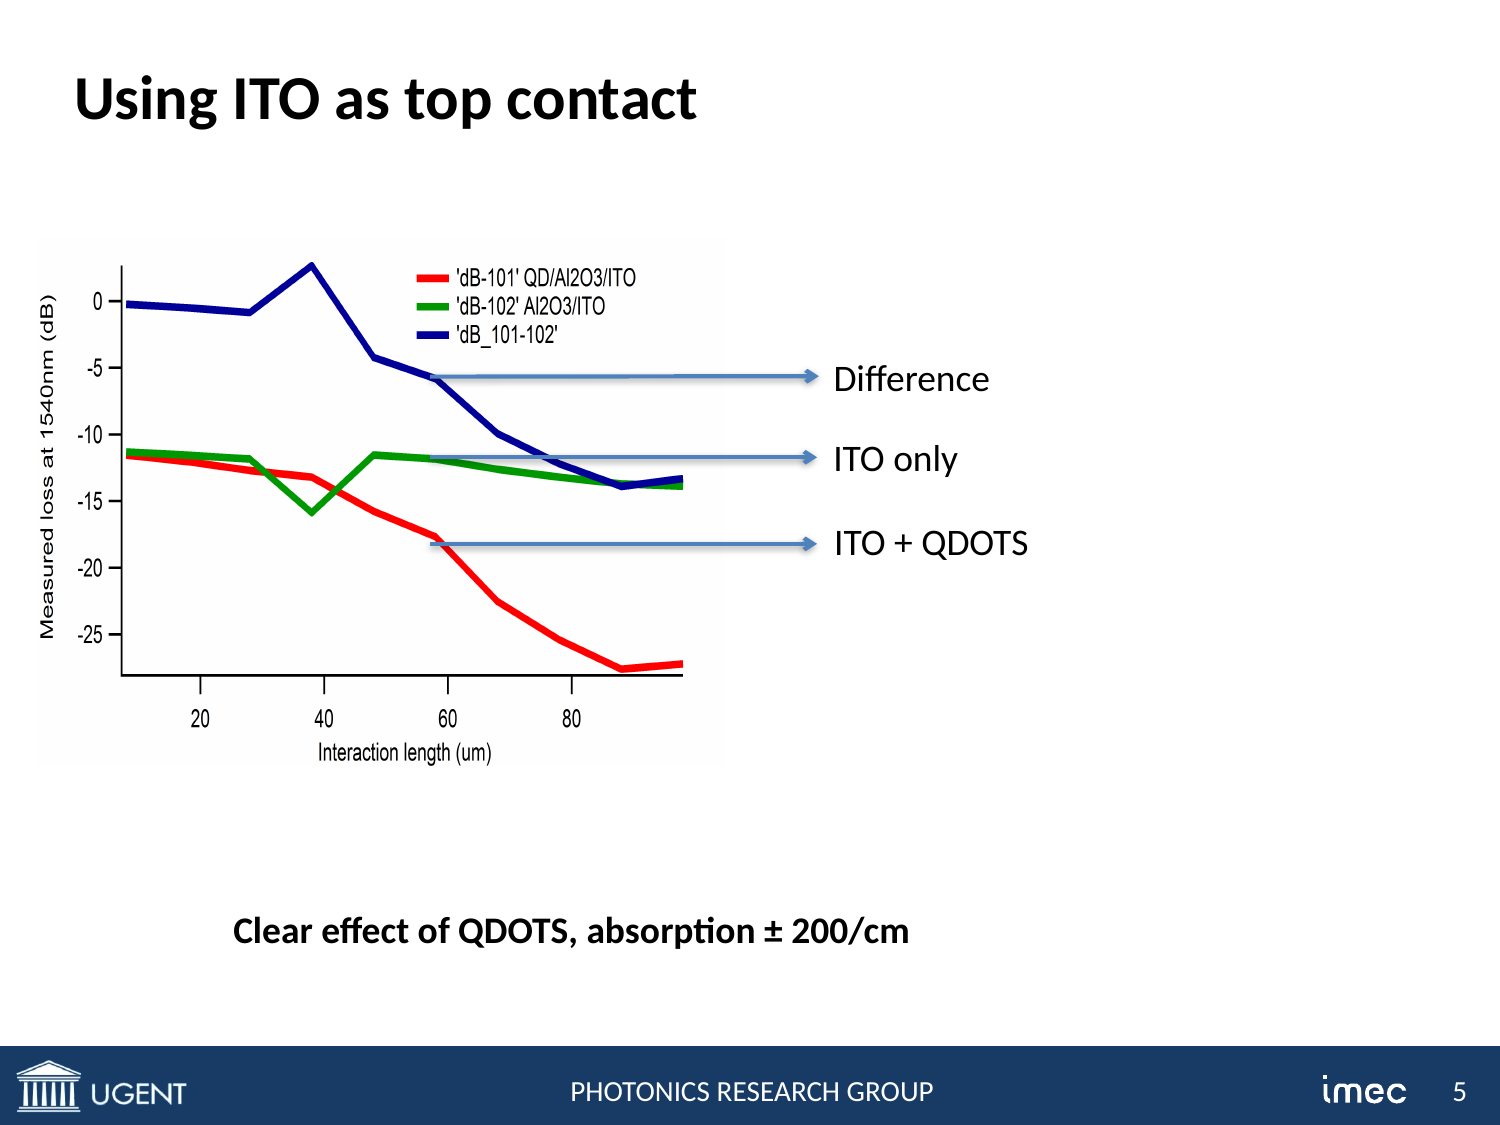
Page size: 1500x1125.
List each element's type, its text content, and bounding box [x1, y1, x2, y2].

picture [0, 1046, 1500, 1125]
picture [37, 237, 726, 766]
title Using ITO as top contact [59, 45, 1452, 144]
text_box ITO only [818, 426, 974, 487]
text_box ITO + QDOTS [819, 510, 1044, 571]
text_box Difference [818, 346, 1006, 407]
text_box Clear effect of QDOTS, absorption ± 200/cm [218, 898, 926, 959]
